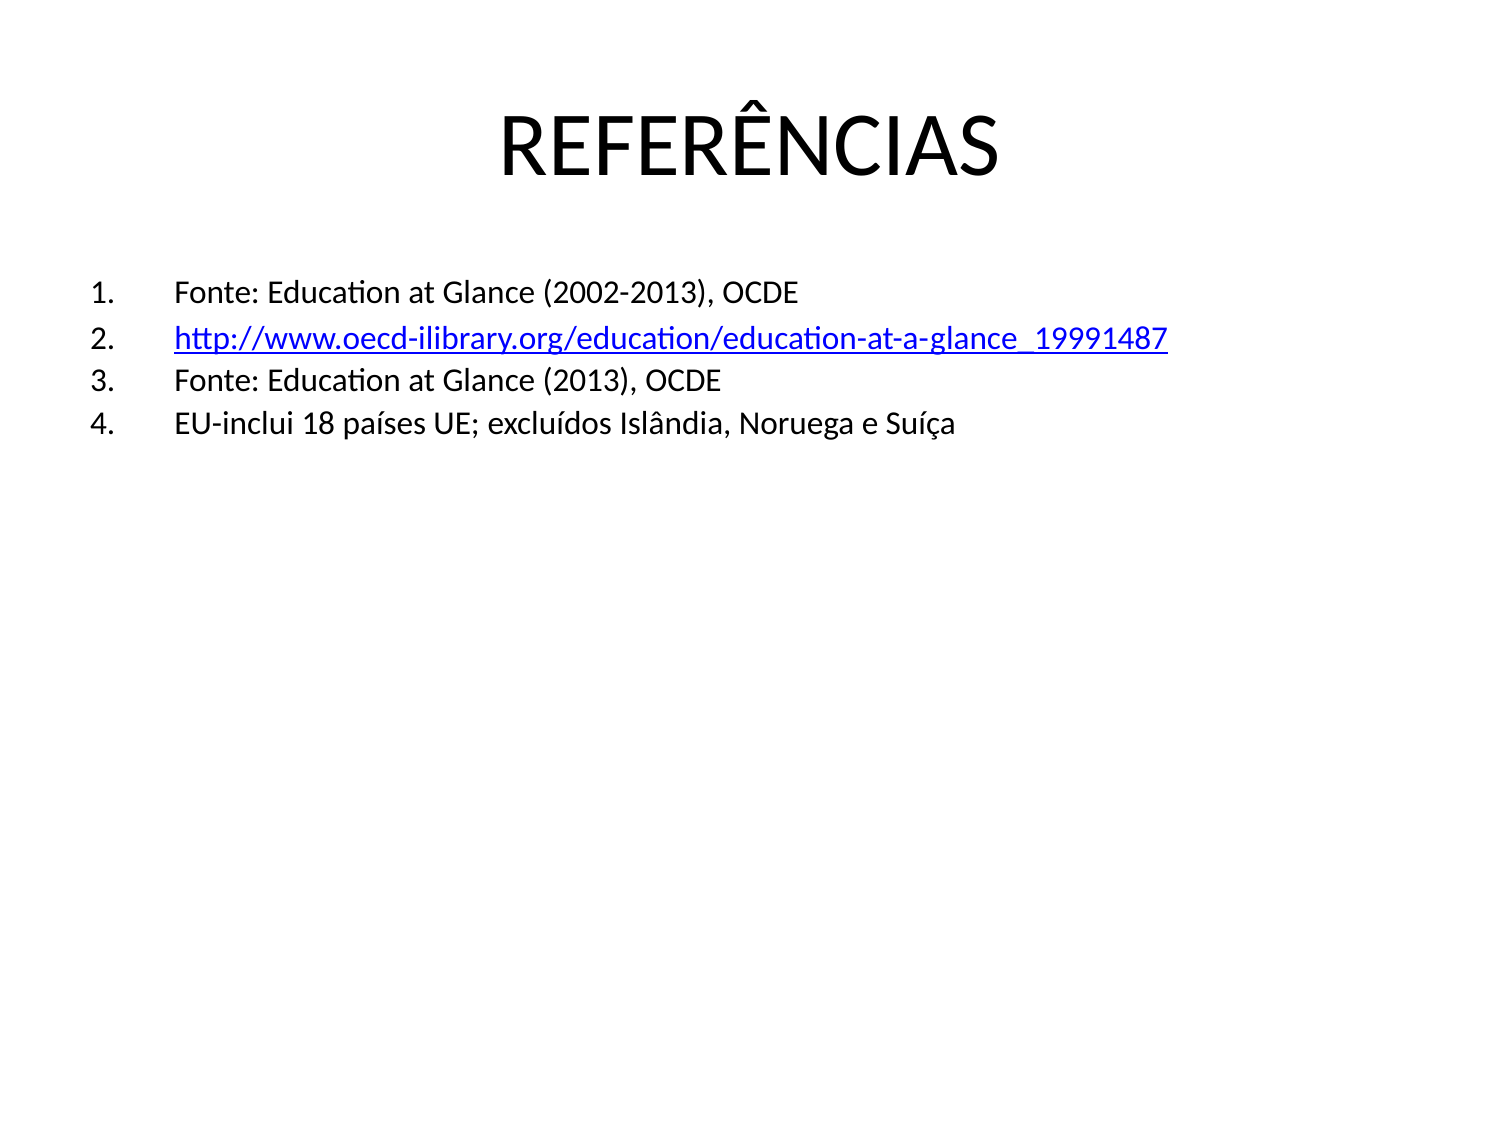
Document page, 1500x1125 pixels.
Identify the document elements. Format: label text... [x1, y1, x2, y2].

title REFERÊNCIAS [75, 45, 1425, 233]
list Fonte: Education at Glance (2002-2013), OCDE http://www.oecd-ilibrary.org/education/education-at-a-glance_19991487 Fonte: Education at Glance (2013), OCDE EU-inclui 18 países UE; excluídos Islândia, Noruega e Suíça [75, 262, 1425, 1005]
